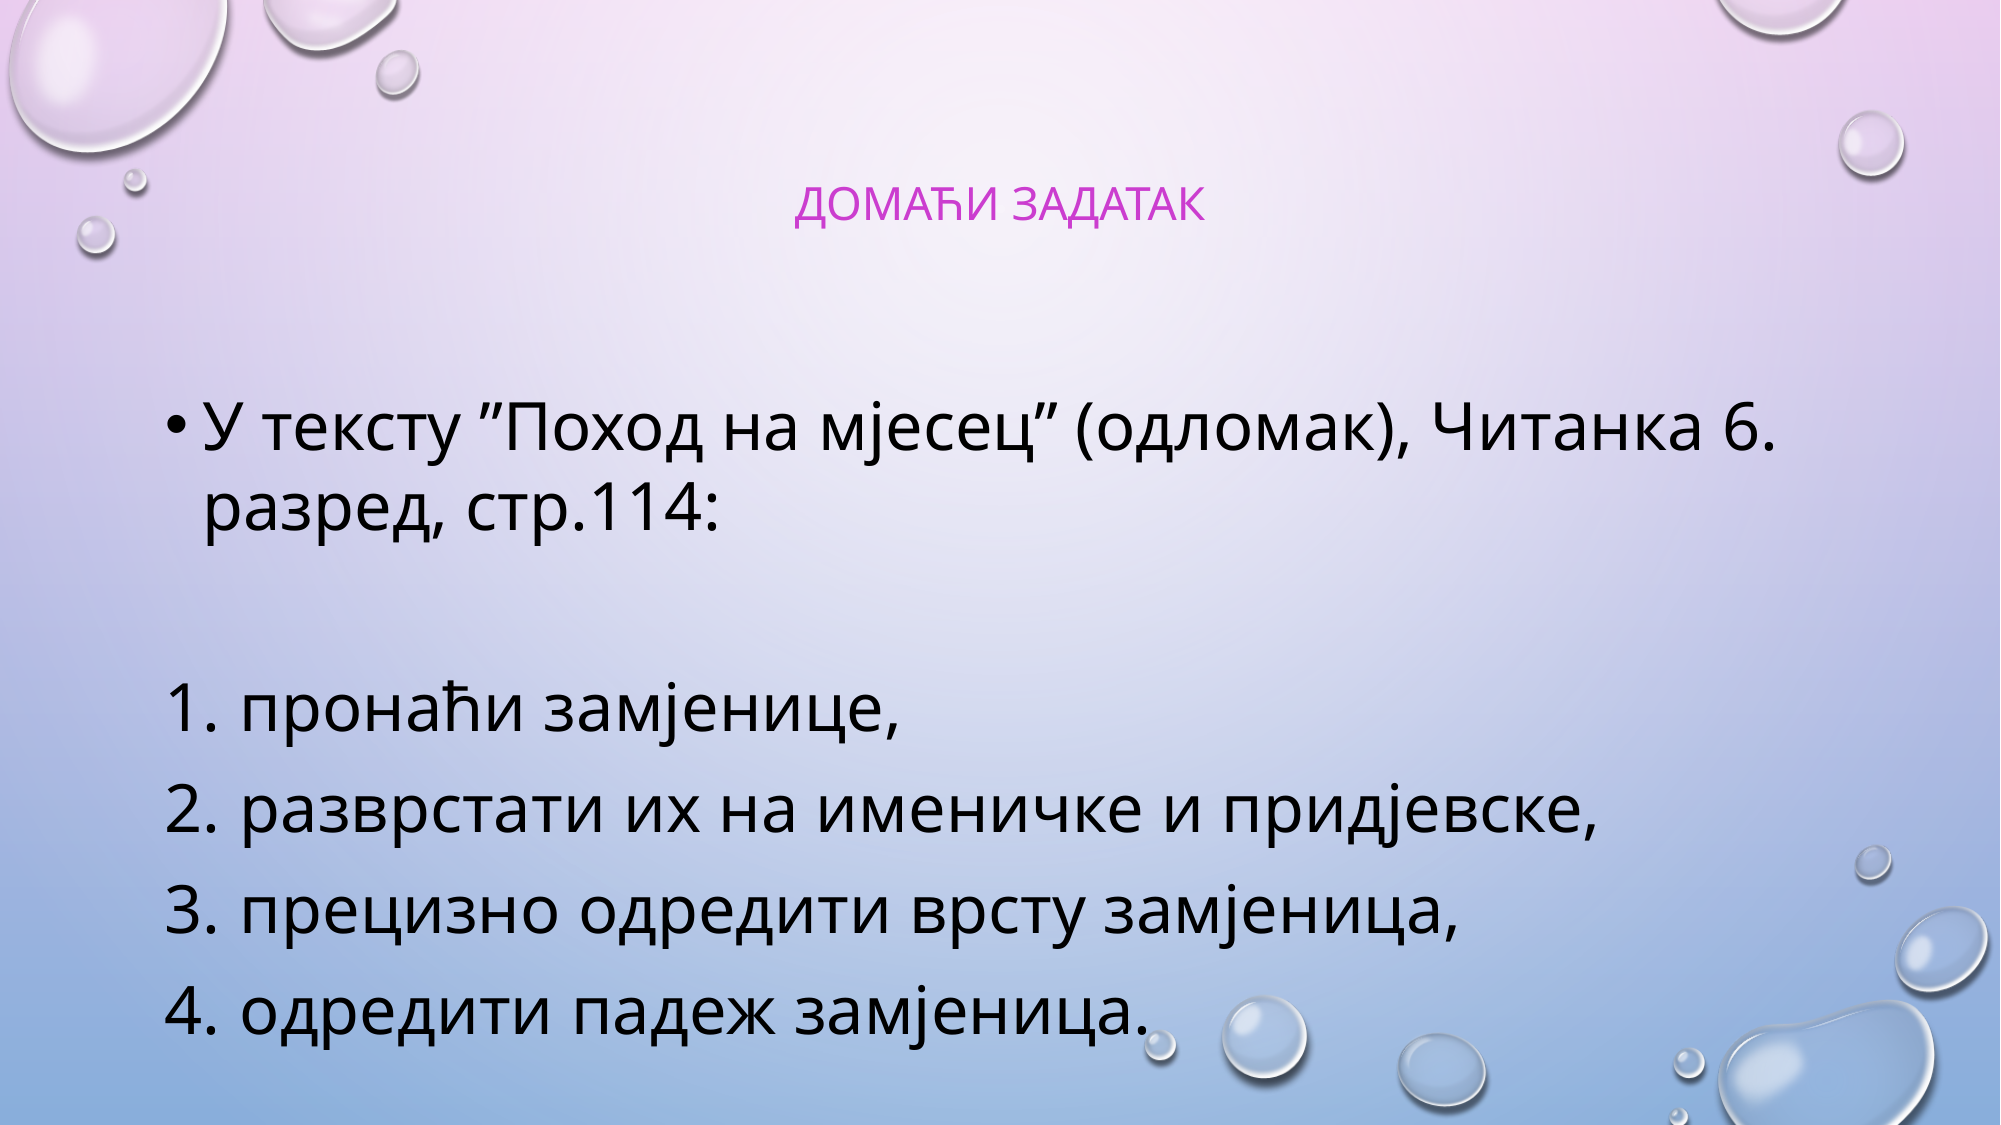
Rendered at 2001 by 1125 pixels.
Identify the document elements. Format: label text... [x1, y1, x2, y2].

list У тексту ”Поход на мјесец” (одломак), Читанка 6. разред, стр.114: пронаћи замјенице, разврстати их на именичке и придјевске, прецизно одредити врсту замјеница, одредити падеж замјеница. [149, 375, 1915, 1065]
title ДОМАЋИ ЗАДАТАК [149, 74, 1851, 337]
picture [0, 0, 2000, 1125]
